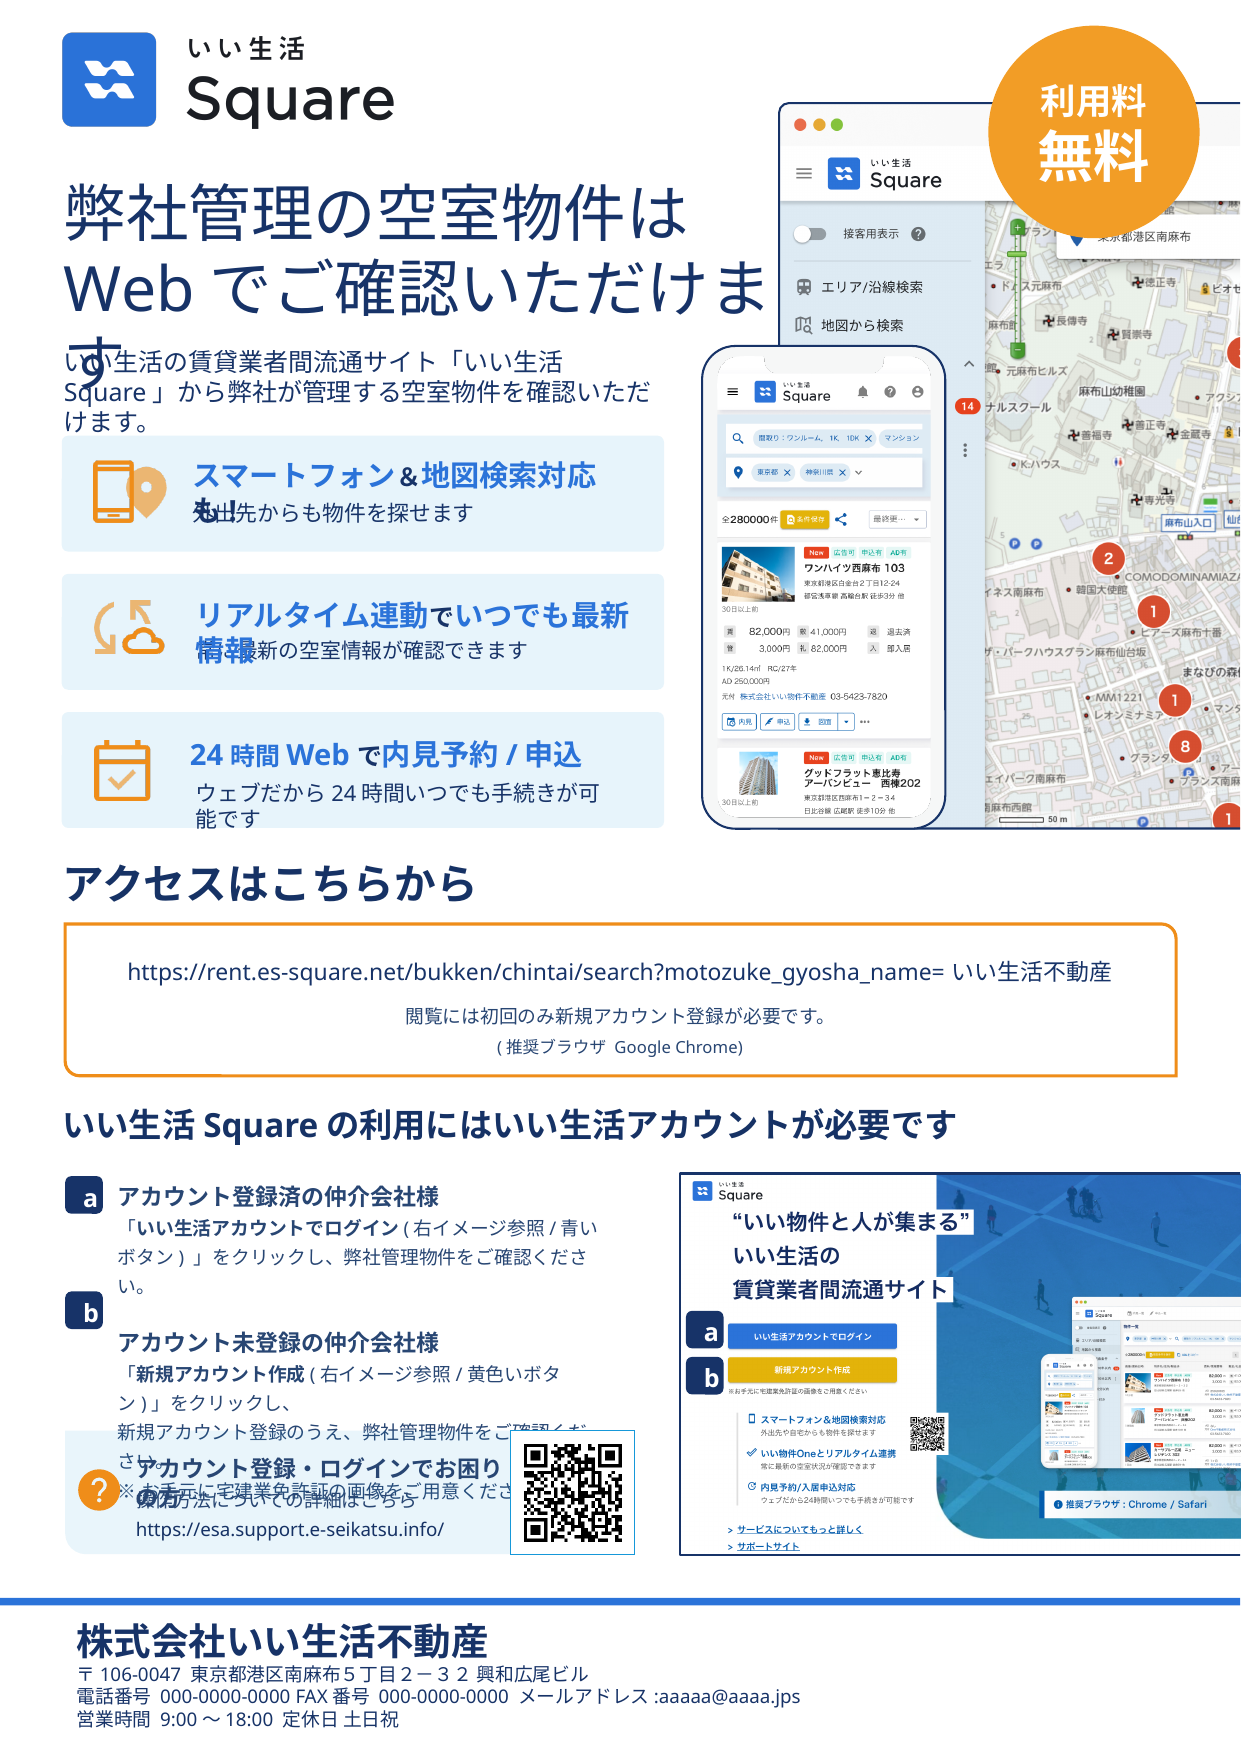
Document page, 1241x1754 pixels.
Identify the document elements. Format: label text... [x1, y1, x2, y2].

text_box [60, 710, 666, 829]
text_box b [64, 1290, 104, 1331]
text_box https://rent.es-square.net/bukken/chintai/search?motozuke_gyosha_name=いい生活不動産 [70, 948, 1170, 993]
picture [93, 600, 165, 654]
picture [35, 0, 421, 160]
text_box ウェブだから24時間いつでも手続きが可能です [180, 779, 620, 840]
text_box いい生活の賃貸業者間流通サイト「いい生活Square」から弊社が管理する空室物件を確認いただけます。 [49, 338, 676, 444]
text_box 弊社管理の空室物件はWebでご確認いただけます [49, 166, 780, 406]
text_box アカウント登録済の仲介会社様 「いい生活アカウントでログイン(右イメージ参照/青いボタン) 」をクリックし、弊社管理物件をご確認ください。 アカウント未登録の仲介会社様 「新規アカウント作成(右イメージ参照/黄色いボタン)」をクリックし、 新規アカウント登録のうえ、弊社管理物件をご確認ください。 ※お手元に宅建業免許証の画像をご用意ください。 [103, 1173, 616, 1429]
picture [94, 740, 152, 801]
text_box 株式会社いい生活不動産 〒106-0047 東京都港区南麻布５丁目２－３２ 興和広尾ビル 電話番号 000-0000-0000 FAX番号 000-0000-0000 メールアドレス:aaaaa@aaaa.jps 営業時間 9:00～18:00 定休日 土日祝 [61, 1610, 1150, 1738]
text_box スマートフォン＆地図検索対応も! [177, 450, 649, 535]
text_box 閲覧には初回のみ新規アカウント登録が必要です。 (推奨ブラウザ Google Chrome) [78, 993, 1162, 1064]
text_box 利用料無料 [991, 24, 1197, 103]
text_box https://esa.support.e-seikatsu.info/ [121, 1519, 510, 1548]
text_box [701, 406, 919, 830]
text_box [0, 1597, 1241, 1607]
text_box [60, 444, 666, 553]
text_box [64, 922, 1178, 1077]
picture [93, 459, 168, 524]
picture [680, 1174, 1241, 1555]
text_box リアルタイム連動でいつでも最新情報 [181, 589, 653, 675]
text_box [64, 1429, 636, 1556]
text_box a [64, 1175, 104, 1215]
text_box 24時間Webで内見予約/申込 [175, 728, 646, 779]
text_box アクセスはこちらから [47, 850, 1149, 915]
text_box 操作方法についての詳細はこちら [121, 1474, 446, 1519]
text_box [78, 1469, 121, 1511]
text_box いい生活Squareの利用にはいい生活アカウントが必要です [47, 1097, 1166, 1152]
picture [717, 103, 1241, 829]
picture [510, 1430, 634, 1555]
text_box アカウント登録・ログインでお困りの方 [121, 1445, 510, 1519]
text_box [60, 572, 666, 691]
